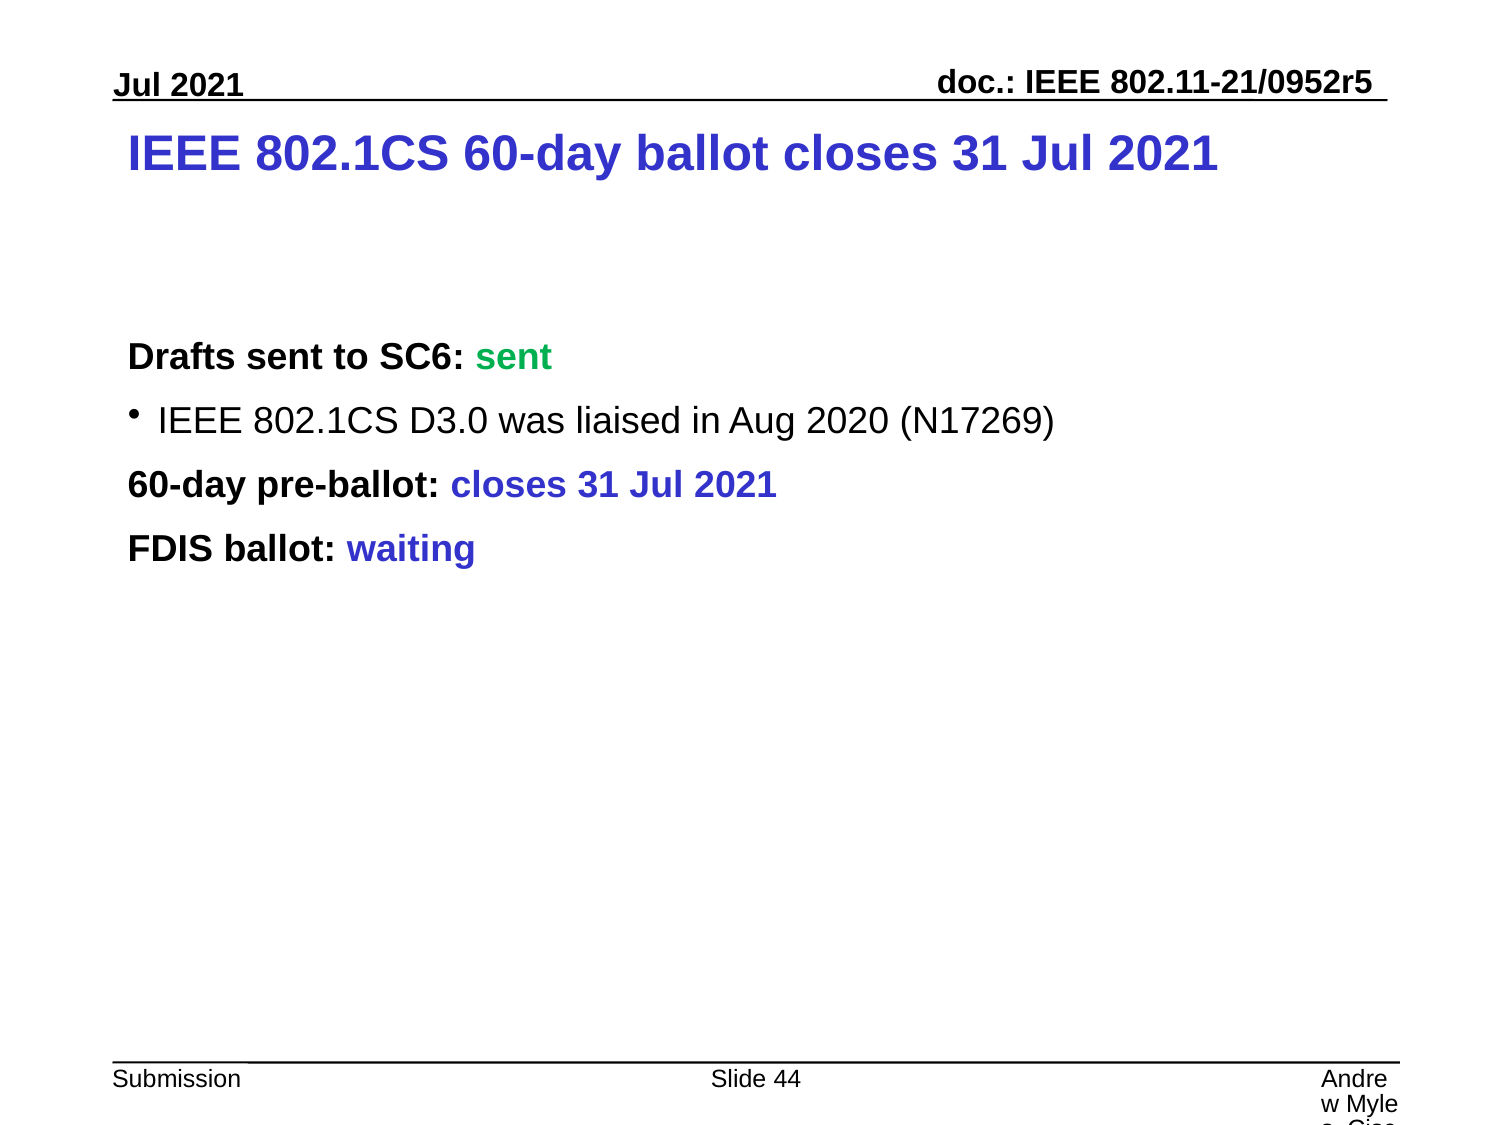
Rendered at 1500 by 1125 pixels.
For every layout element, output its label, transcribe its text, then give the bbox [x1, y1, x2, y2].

slide_number Slide 44 [709, 1061, 803, 1093]
list Drafts sent to SC6: sent IEEE 802.1CS D3.0 was liaised in Aug 2020 (N17269) 60-day pre-ballot: closes 31 Jul 2021 FDIS ballot: waiting [112, 324, 1388, 1000]
footer Andrew Myles, Cisco [1320, 1061, 1402, 1093]
title IEEE 802.1CS 60-day ballot closes 31 Jul 2021 [112, 112, 1388, 288]
